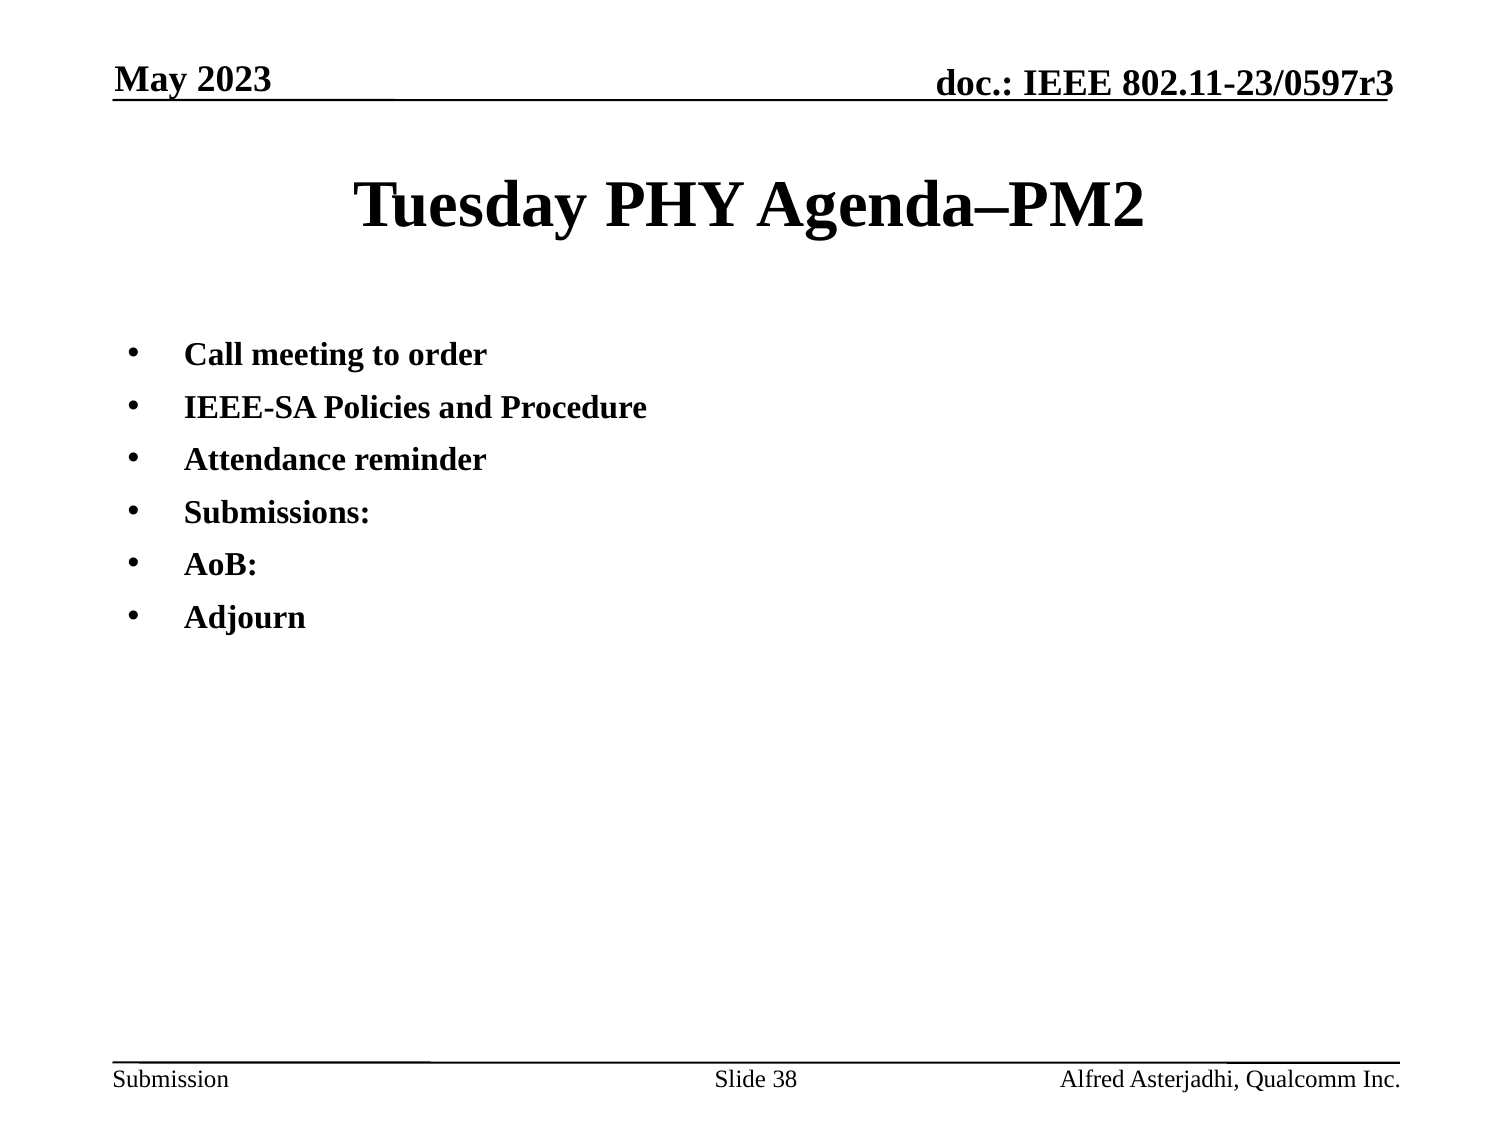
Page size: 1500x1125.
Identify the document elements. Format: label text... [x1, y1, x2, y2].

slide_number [114, 54, 423, 100]
title Tuesday PHY Agenda–PM2 [112, 112, 1388, 288]
slide_number Slide 38 [712, 1061, 800, 1123]
list Call meeting to order IEEE-SA Policies and Procedure Attendance reminder Submissions: AoB: Adjourn [112, 324, 1388, 1063]
footer Alfred Asterjadhi, Qualcomm Inc. [878, 1061, 1402, 1093]
